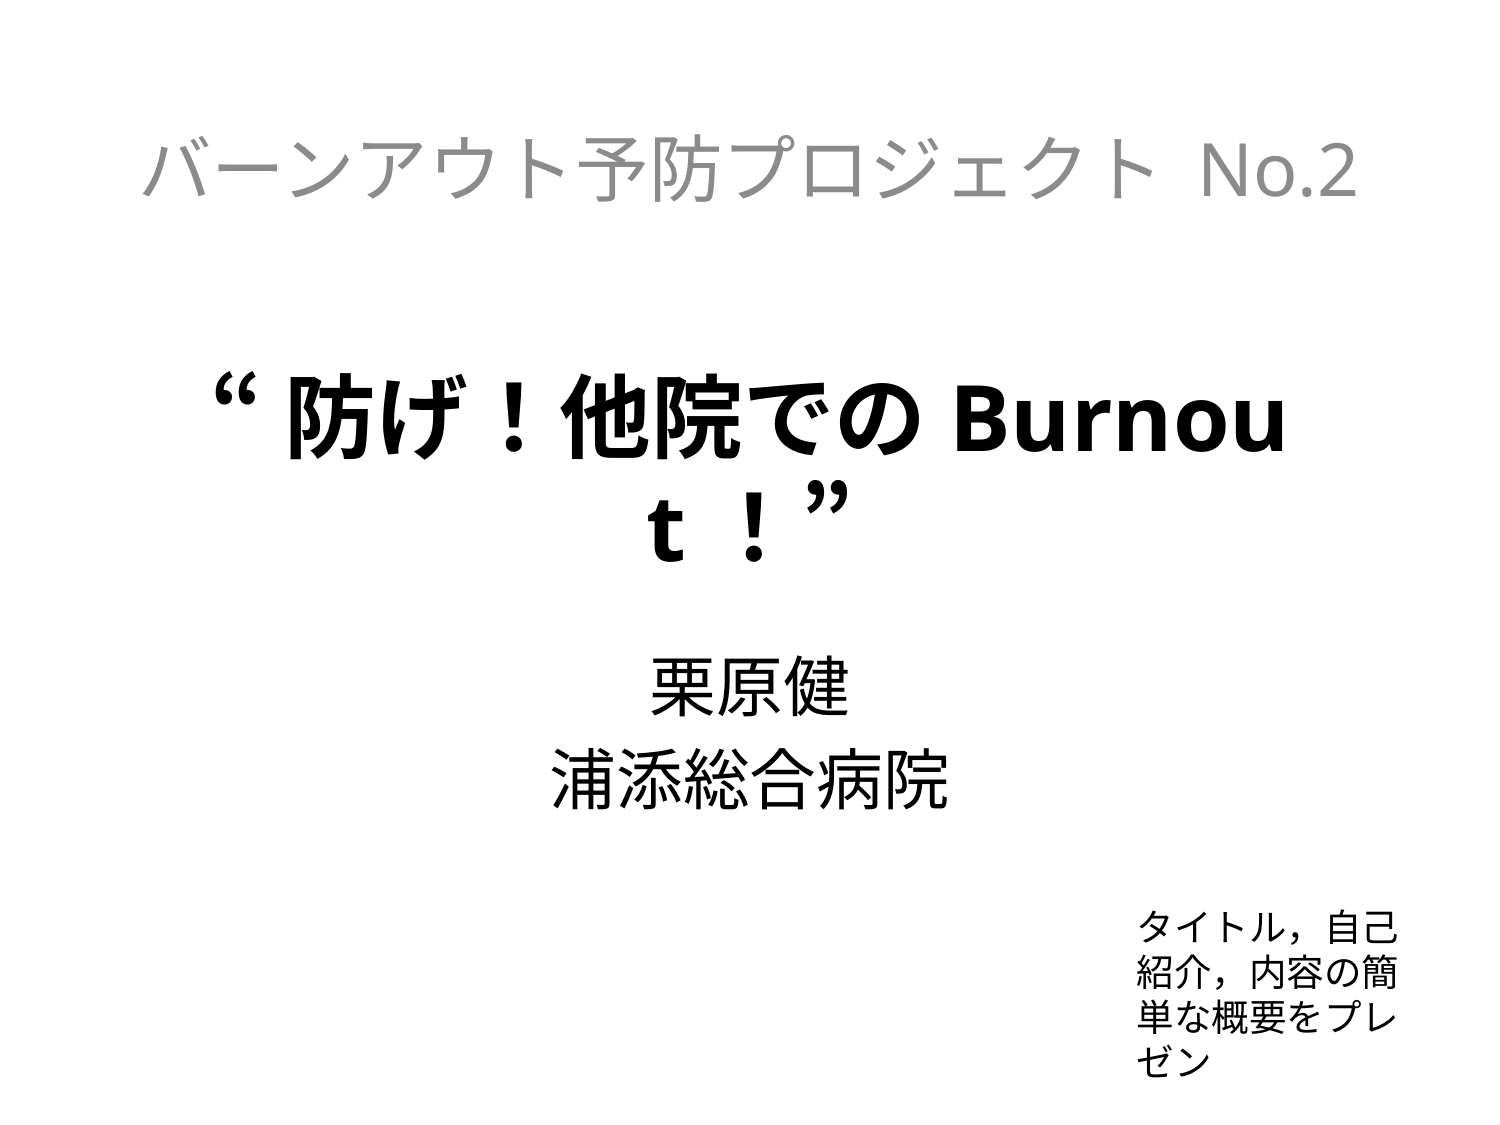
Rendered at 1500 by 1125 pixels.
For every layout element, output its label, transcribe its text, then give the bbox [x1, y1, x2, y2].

subtitle 栗原健 浦添総合病院 [225, 637, 1275, 925]
text_box バーンアウト予防プロジェクト No.2 [111, 115, 1387, 224]
text_box タイトル，自己紹介，内容の簡単な概要をプレゼン [1122, 896, 1428, 1091]
title “防げ！他院でのBurnout！” [112, 349, 1388, 591]
